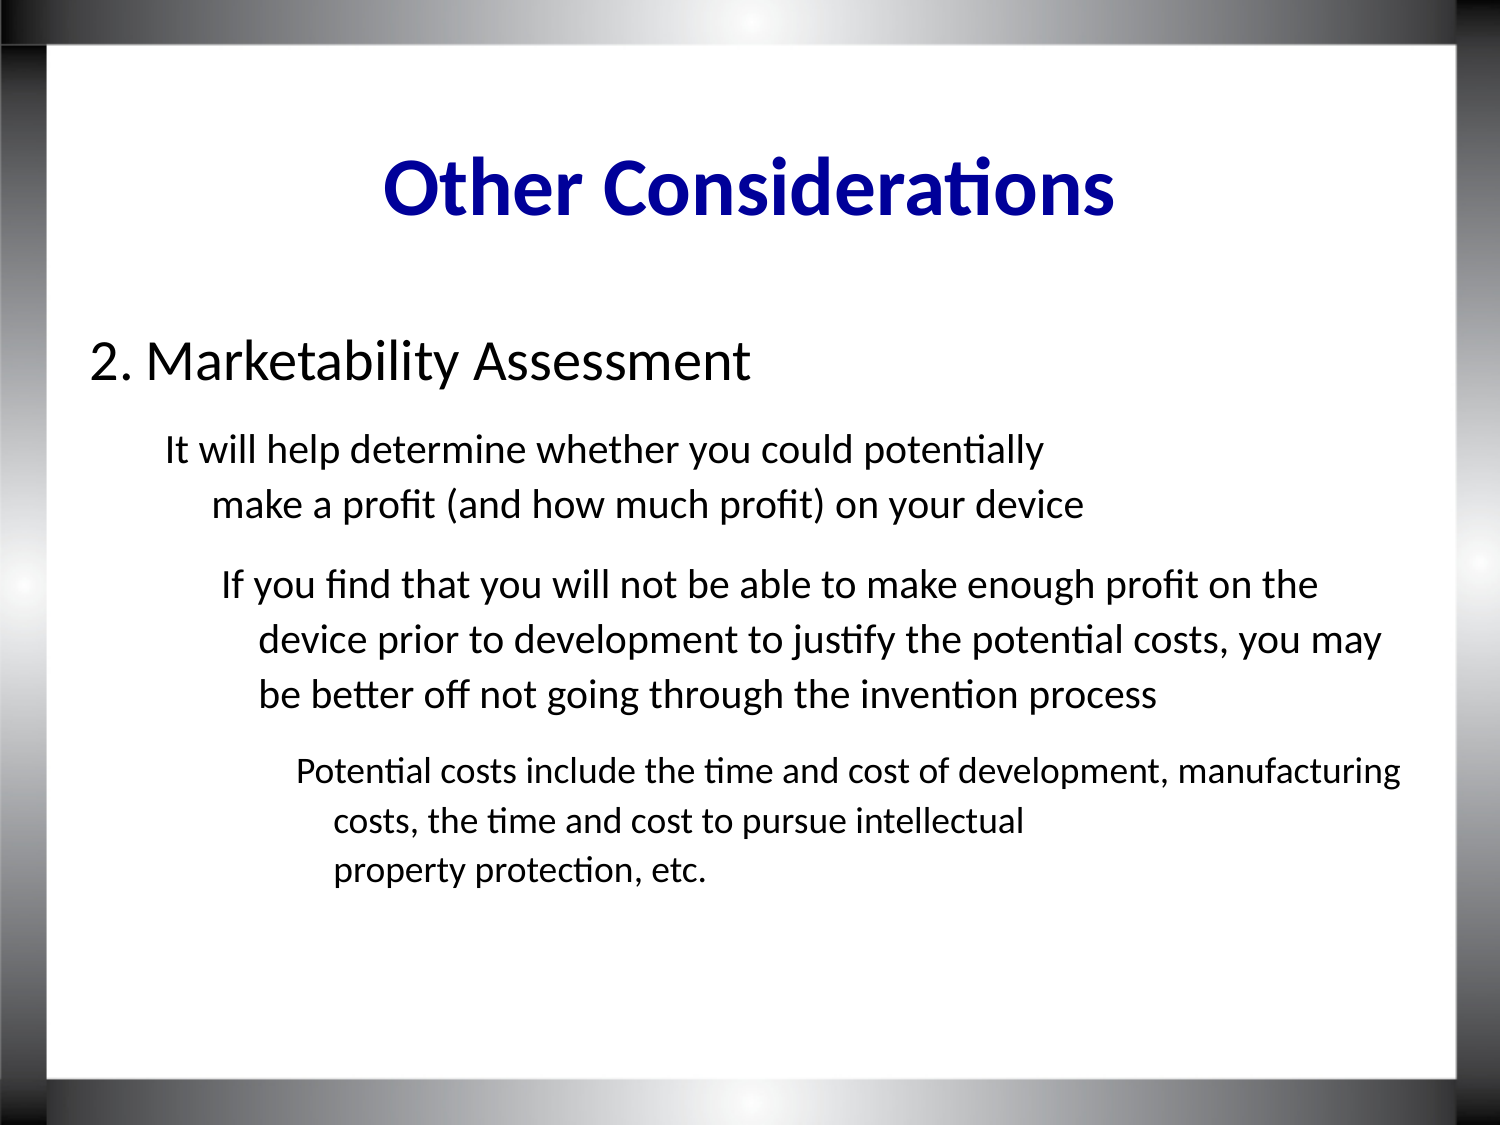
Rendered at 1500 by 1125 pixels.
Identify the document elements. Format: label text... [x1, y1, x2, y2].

picture [0, 0, 1500, 1125]
title Other Considerations [75, 125, 1425, 307]
list Marketability Assessment It will help determine whether you could potentially make a profit (and how much profit) on your device If you find that you will not be able to make enough profit on the device prior to development to justify the potential costs, you may be better off not going through the invention process Potential costs include the time and cost of development, manufacturing costs, the time and cost to pursue intellectual property protection, etc. [75, 307, 1425, 1050]
